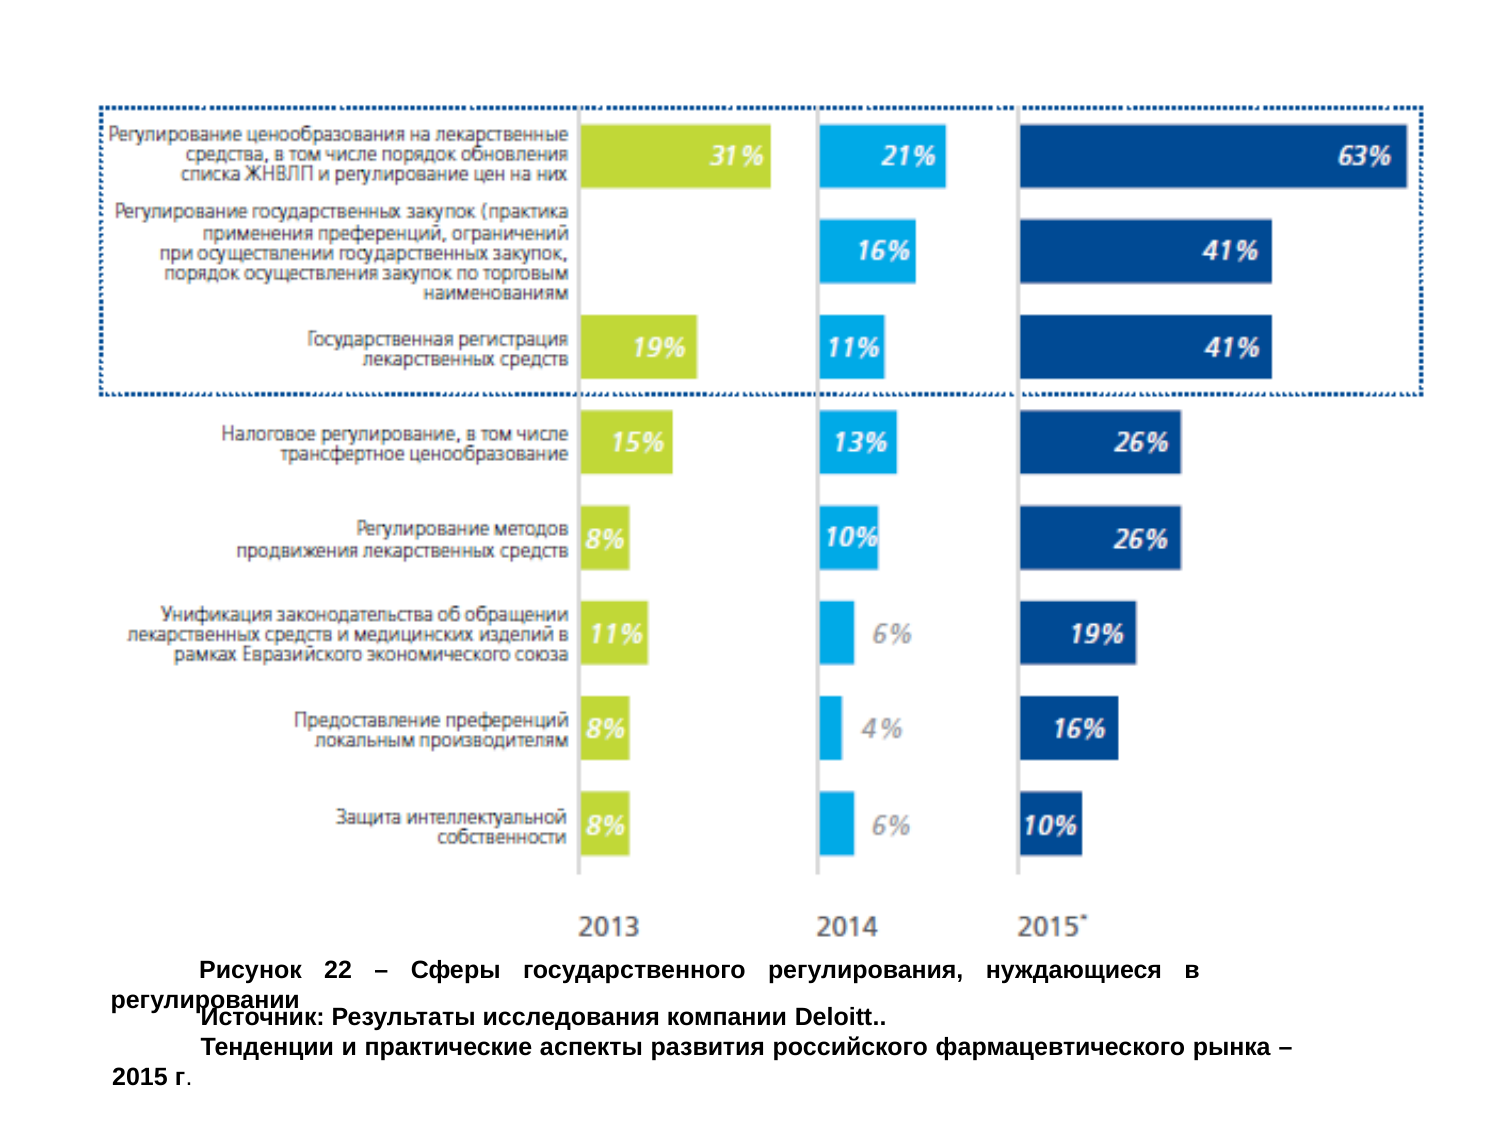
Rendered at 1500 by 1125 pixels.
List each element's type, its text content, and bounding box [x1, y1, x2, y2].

text_box Источник: Результаты исследования компании Deloitt.. Тенденции и практические аспекты развития российского фармацевтического рынка – 2015 г. [97, 1008, 1310, 1084]
text_box Рисунок 22 – Сферы государственного регулирования, нуждающиеся в регулировании [95, 961, 1217, 1006]
picture [34, 81, 1466, 950]
